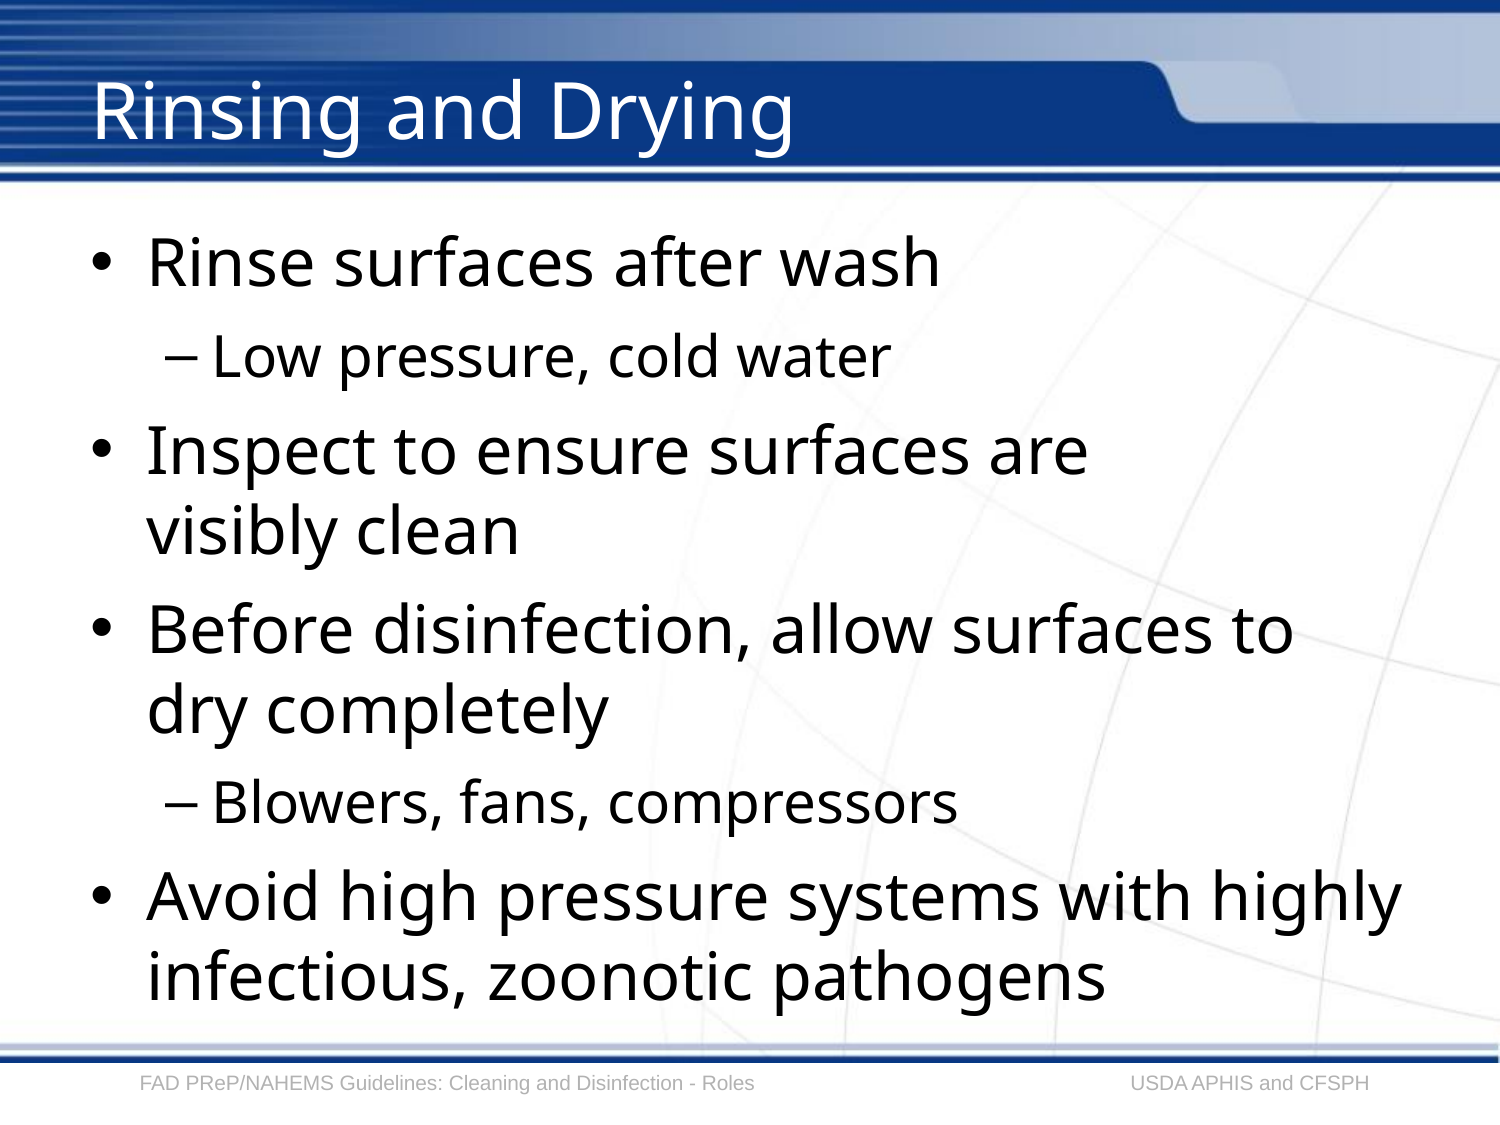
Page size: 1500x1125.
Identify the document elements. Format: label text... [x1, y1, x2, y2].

title Rinsing and Drying [75, 24, 1425, 163]
list Rinse surfaces after wash Low pressure, cold water Inspect to ensure surfaces are visibly clean Before disinfection, allow surfaces to dry completely Blowers, fans, compressors Avoid high pressure systems with highly infectious, zoonotic pathogens [75, 212, 1425, 1025]
slide_number USDA APHIS and CFSPH [1074, 1042, 1425, 1103]
footer FAD PReP/NAHEMS Guidelines: Cleaning and Disinfection - Roles [75, 1042, 825, 1103]
picture [0, 0, 1500, 1063]
